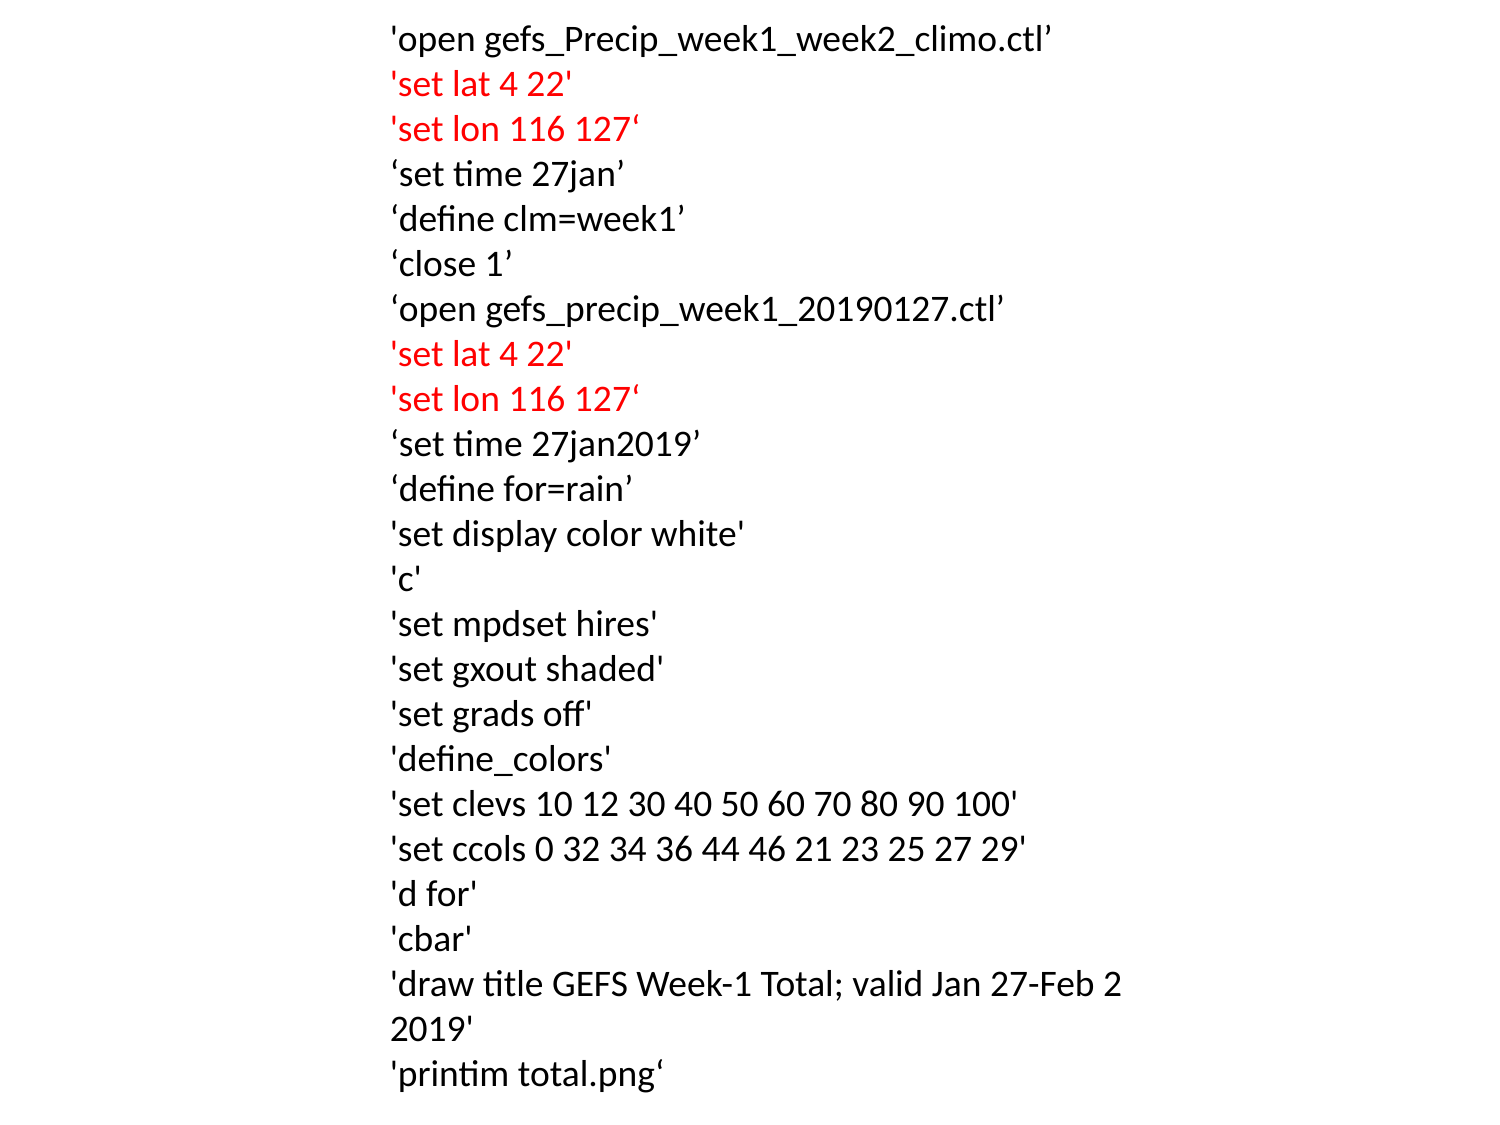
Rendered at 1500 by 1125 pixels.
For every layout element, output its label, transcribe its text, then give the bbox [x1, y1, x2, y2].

text_box 'open gefs_Precip_week1_week2_climo.ctl’ 'set lat 4 22' 'set lon 116 127‘ ‘set time 27jan’ ‘define clm=week1’ ‘close 1’ ‘open gefs_precip_week1_20190127.ctl’ 'set lat 4 22' 'set lon 116 127‘ ‘set time 27jan2019’ ‘define for=rain’ 'set display color white' 'c' 'set mpdset hires' 'set gxout shaded' 'set grads off' 'define_colors' 'set clevs 10 12 30 40 50 60 70 80 90 100' 'set ccols 0 32 34 36 44 46 21 23 25 27 29' 'd for' 'cbar' 'draw title GEFS Week-1 Total; valid Jan 27-Feb 2 2019' 'printim total.png‘ [375, 6, 1225, 1102]
